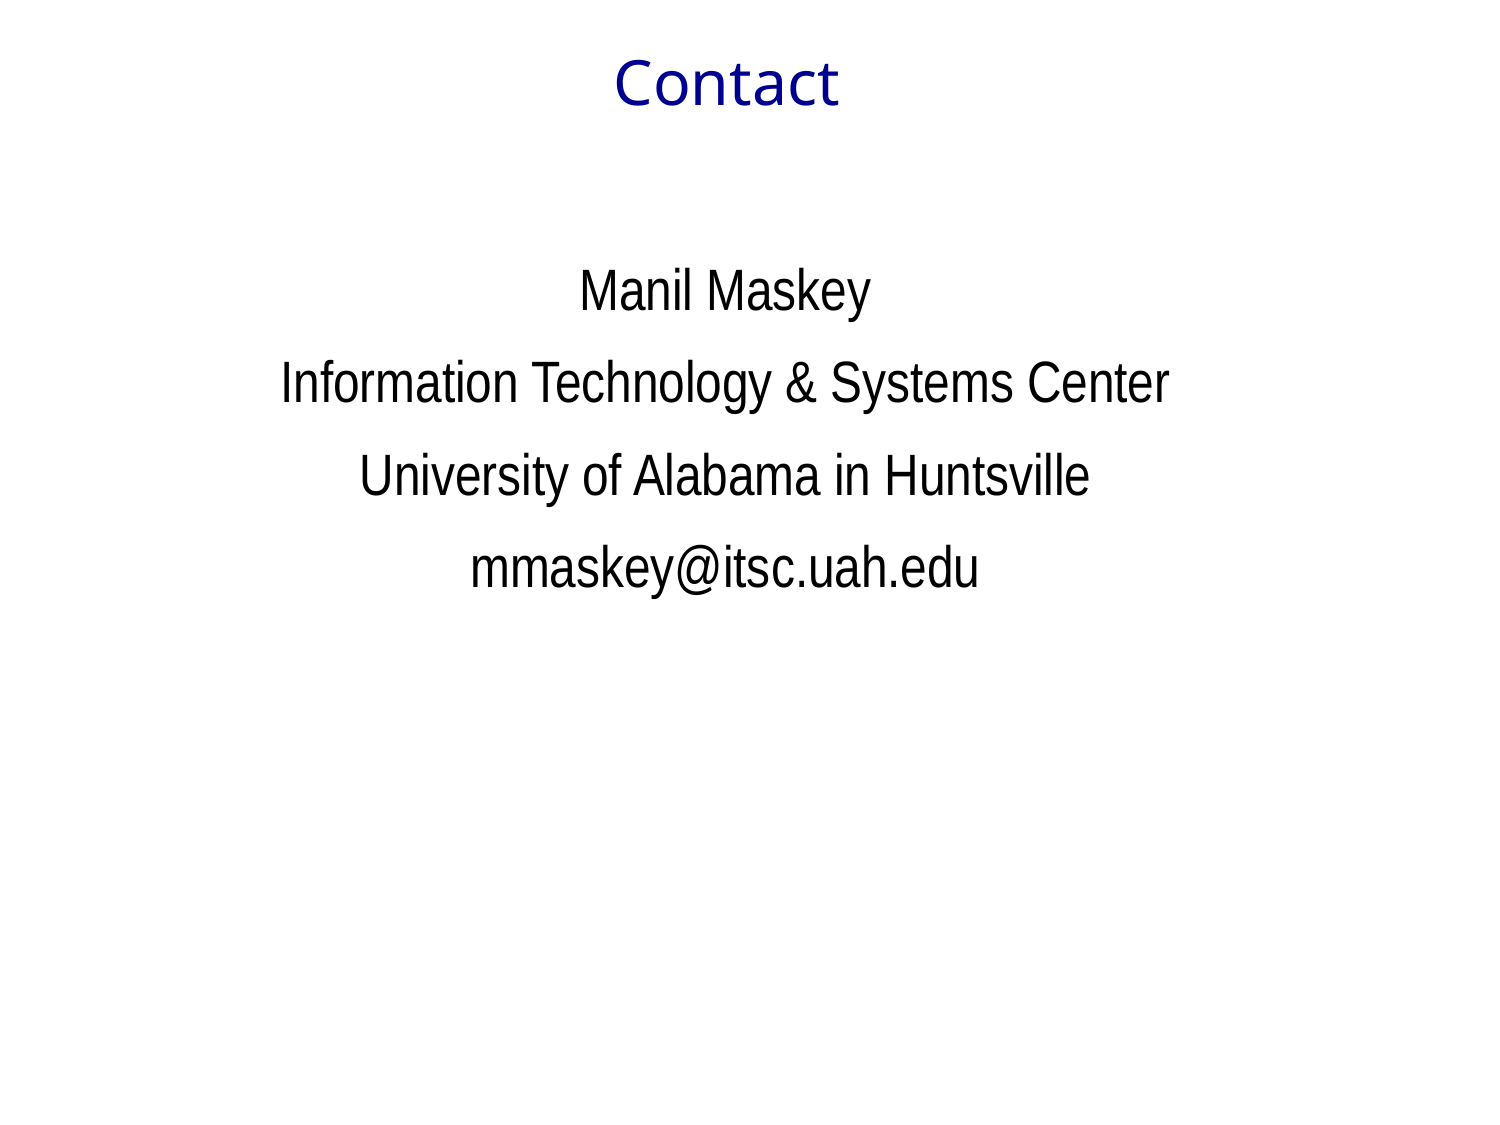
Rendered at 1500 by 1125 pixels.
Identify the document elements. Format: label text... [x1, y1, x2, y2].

list Manil Maskey Information Technology & Systems Center University of Alabama in Huntsville mmaskey@itsc.uah.edu [41, 252, 1410, 612]
title Contact [42, 47, 1412, 130]
